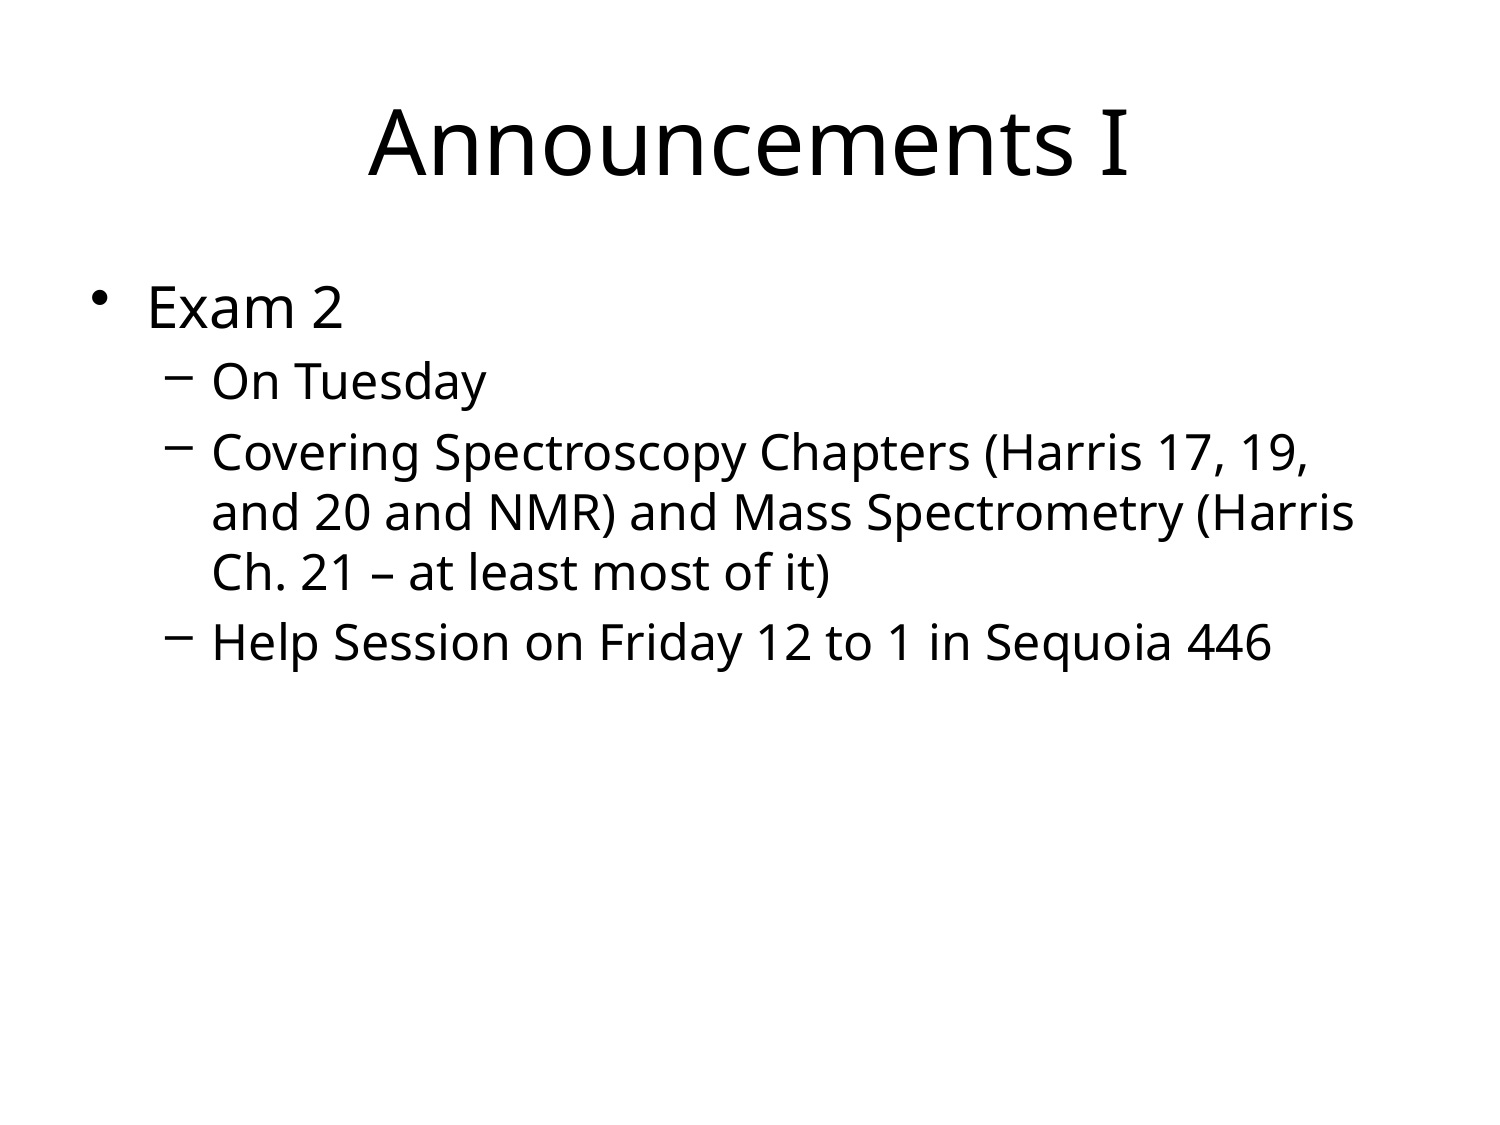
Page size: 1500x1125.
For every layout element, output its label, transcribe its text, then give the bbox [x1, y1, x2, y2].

title Announcements I [75, 45, 1425, 233]
list Exam 2 On Tuesday Covering Spectroscopy Chapters (Harris 17, 19, and 20 and NMR) and Mass Spectrometry (Harris Ch. 21 – at least most of it) Help Session on Friday 12 to 1 in Sequoia 446 [75, 262, 1425, 1005]
